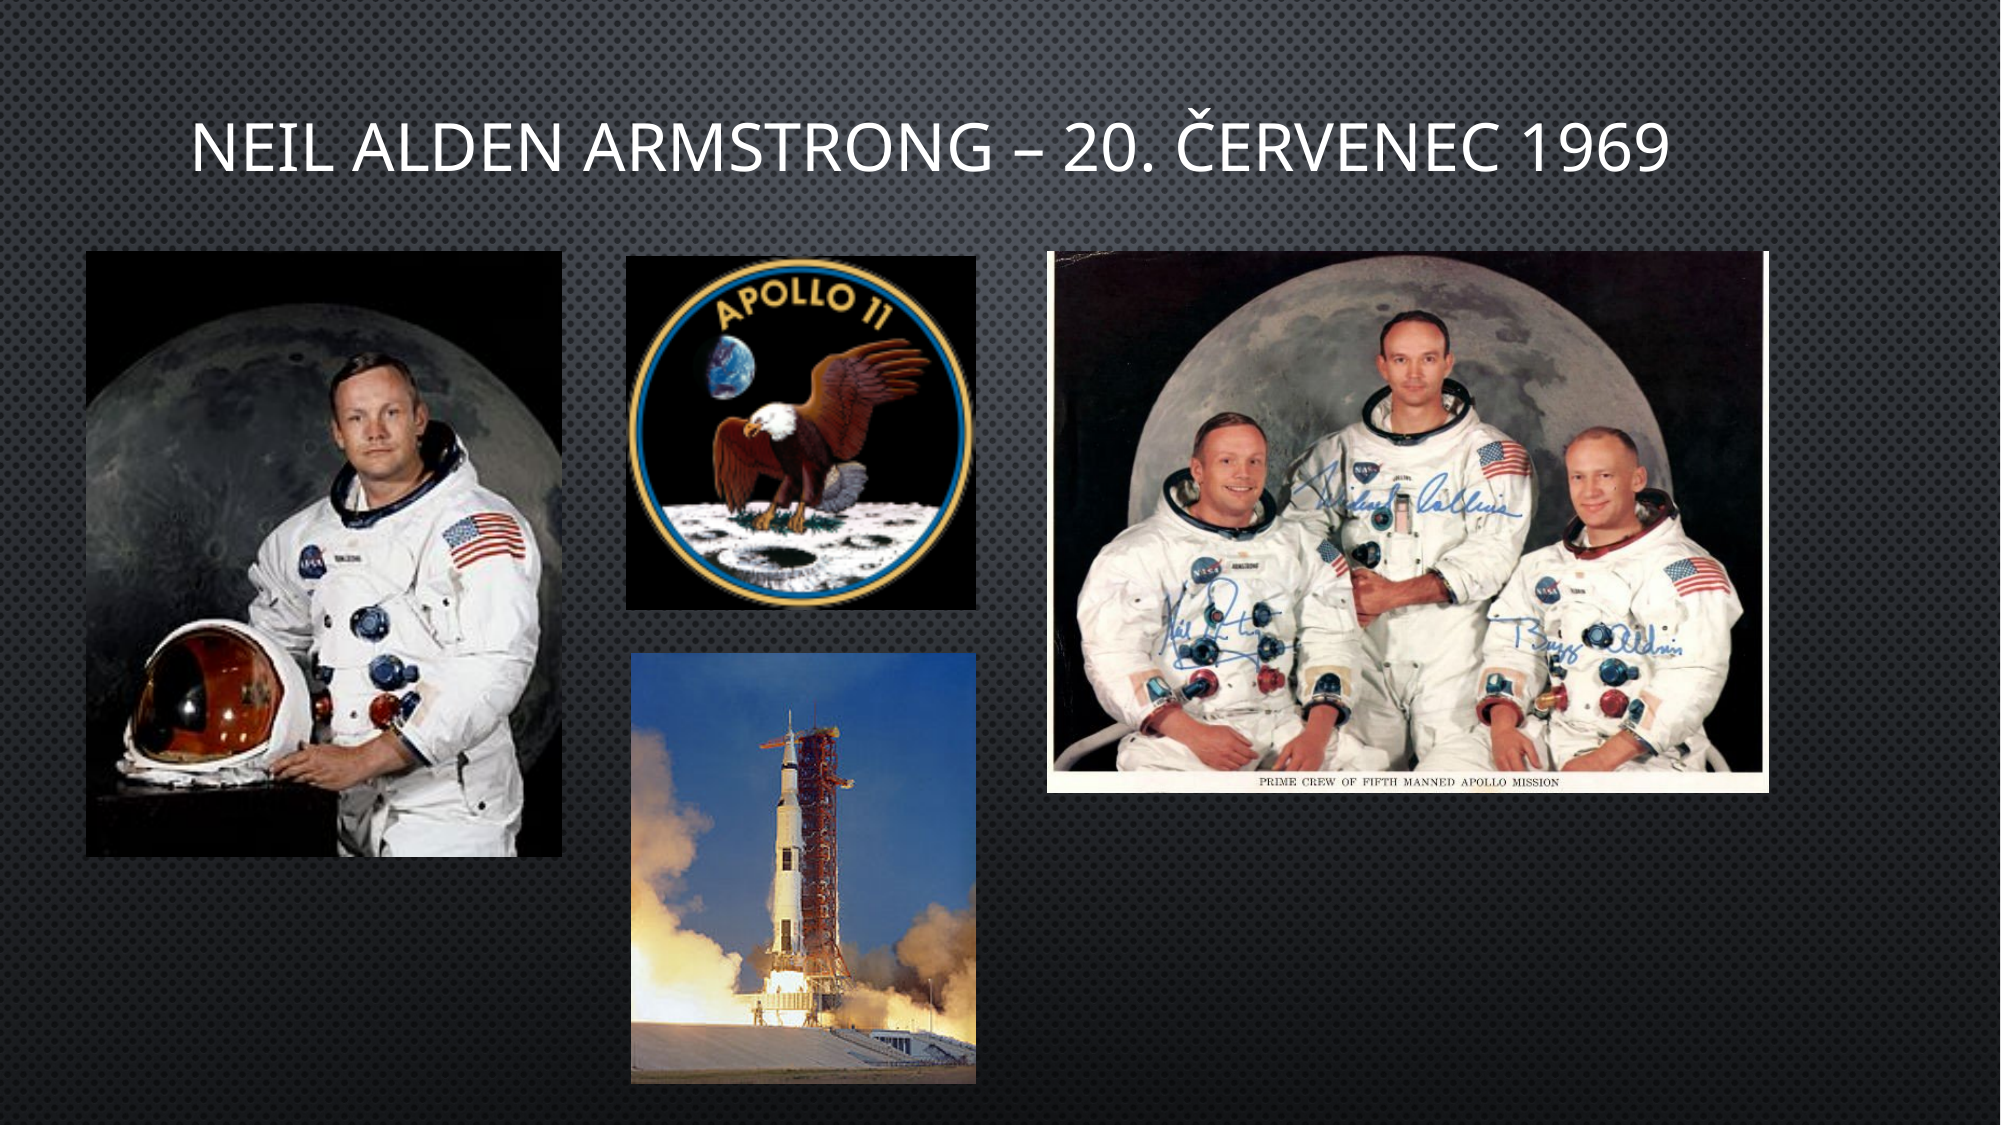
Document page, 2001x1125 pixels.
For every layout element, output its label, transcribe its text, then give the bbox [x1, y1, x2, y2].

picture [626, 255, 976, 610]
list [86, 251, 563, 857]
picture [1046, 251, 1769, 794]
picture [631, 653, 976, 1084]
title Neil Alden Armstrong – 20. červenec 1969 [174, 0, 1800, 302]
